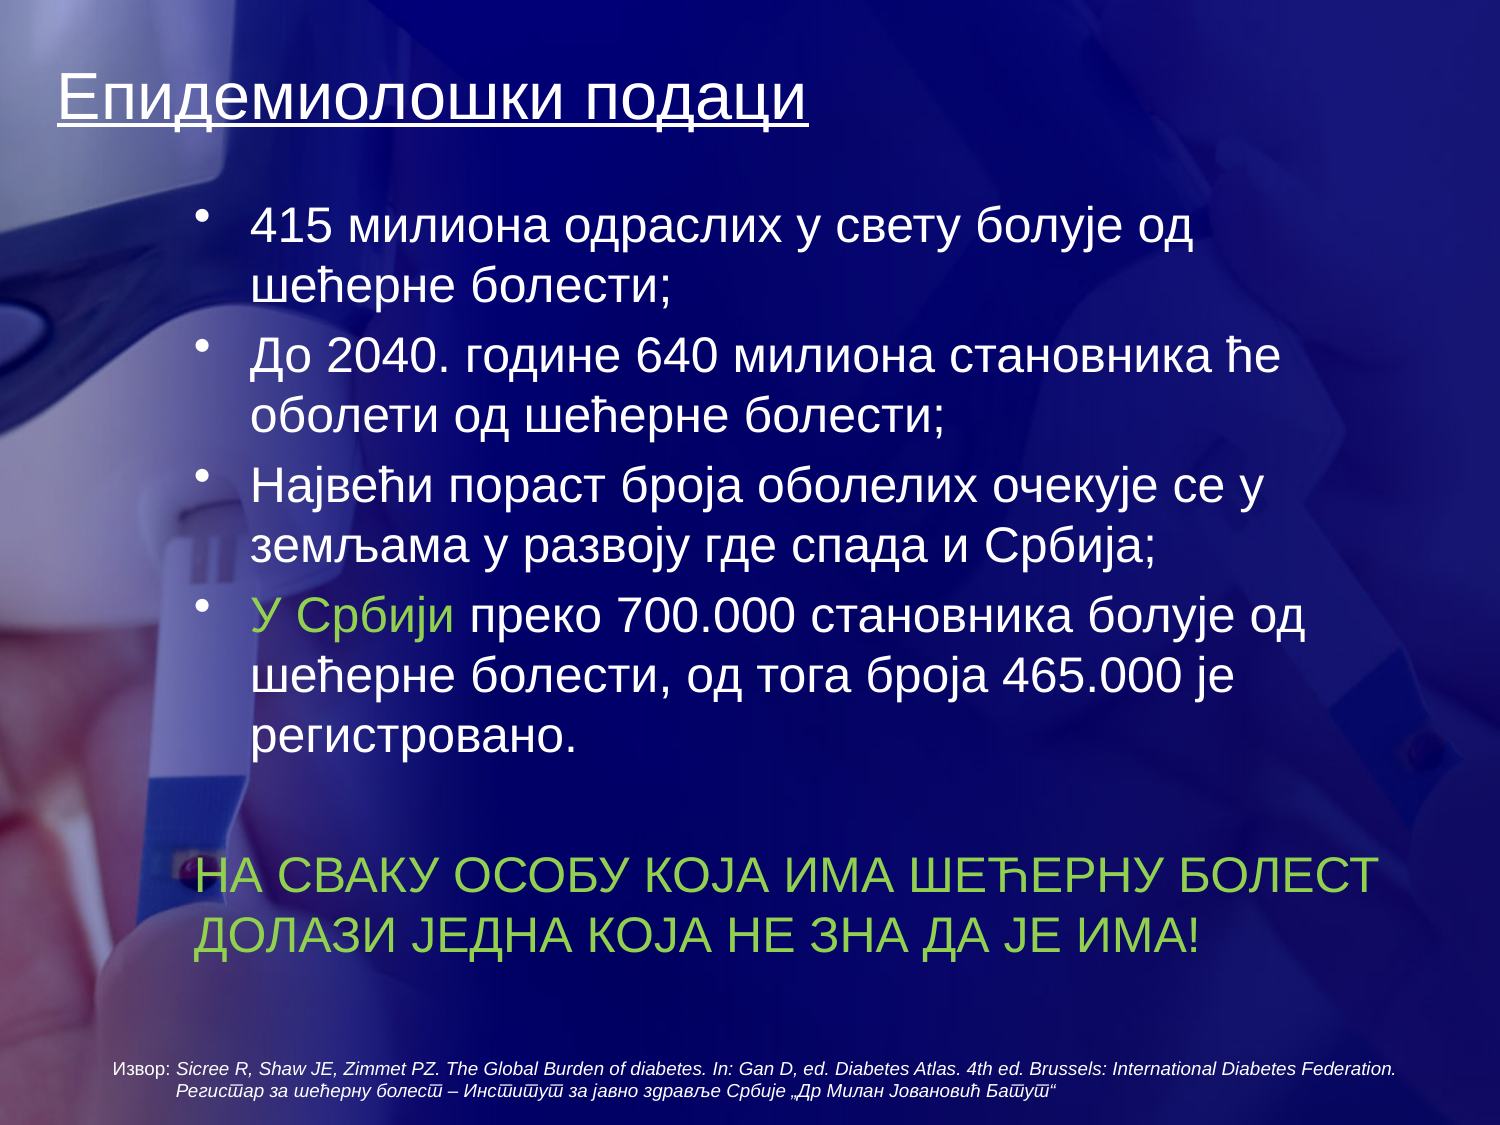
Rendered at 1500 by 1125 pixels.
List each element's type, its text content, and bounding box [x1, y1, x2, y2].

picture [0, 0, 1500, 1125]
text_box Извор: Sicree R, Shaw JE, Zimmet PZ. The Global Burden of diabetes. In: Gan D, ed. Diabetes Atlas. 4th ed. Brussels: International Diabetes Federation. Регистар за шећерну болест – Институт за јавно здравље Србије „Др Милан Јовановић Батут“ [98, 1049, 1448, 1109]
list 415 милиона одраслих у свету болује од шећерне болести; До 2040. године 640 милиона становника ће оболети од шећерне болести; Највећи пораст броја оболелих очекује се у земљама у развоју где спада и Србија; У Србији преко 700.000 становника болује од шећерне болести, од тога броја 465.000 је регистровано. НА СВАКУ ОСОБУ КОЈА ИМА ШЕЋЕРНУ БОЛЕСТ ДОЛАЗИ ЈЕДНА КОЈА НЕ ЗНА ДА ЈЕ ИМА! [178, 184, 1398, 952]
title Епидемиолошки подаци [41, 31, 1423, 141]
